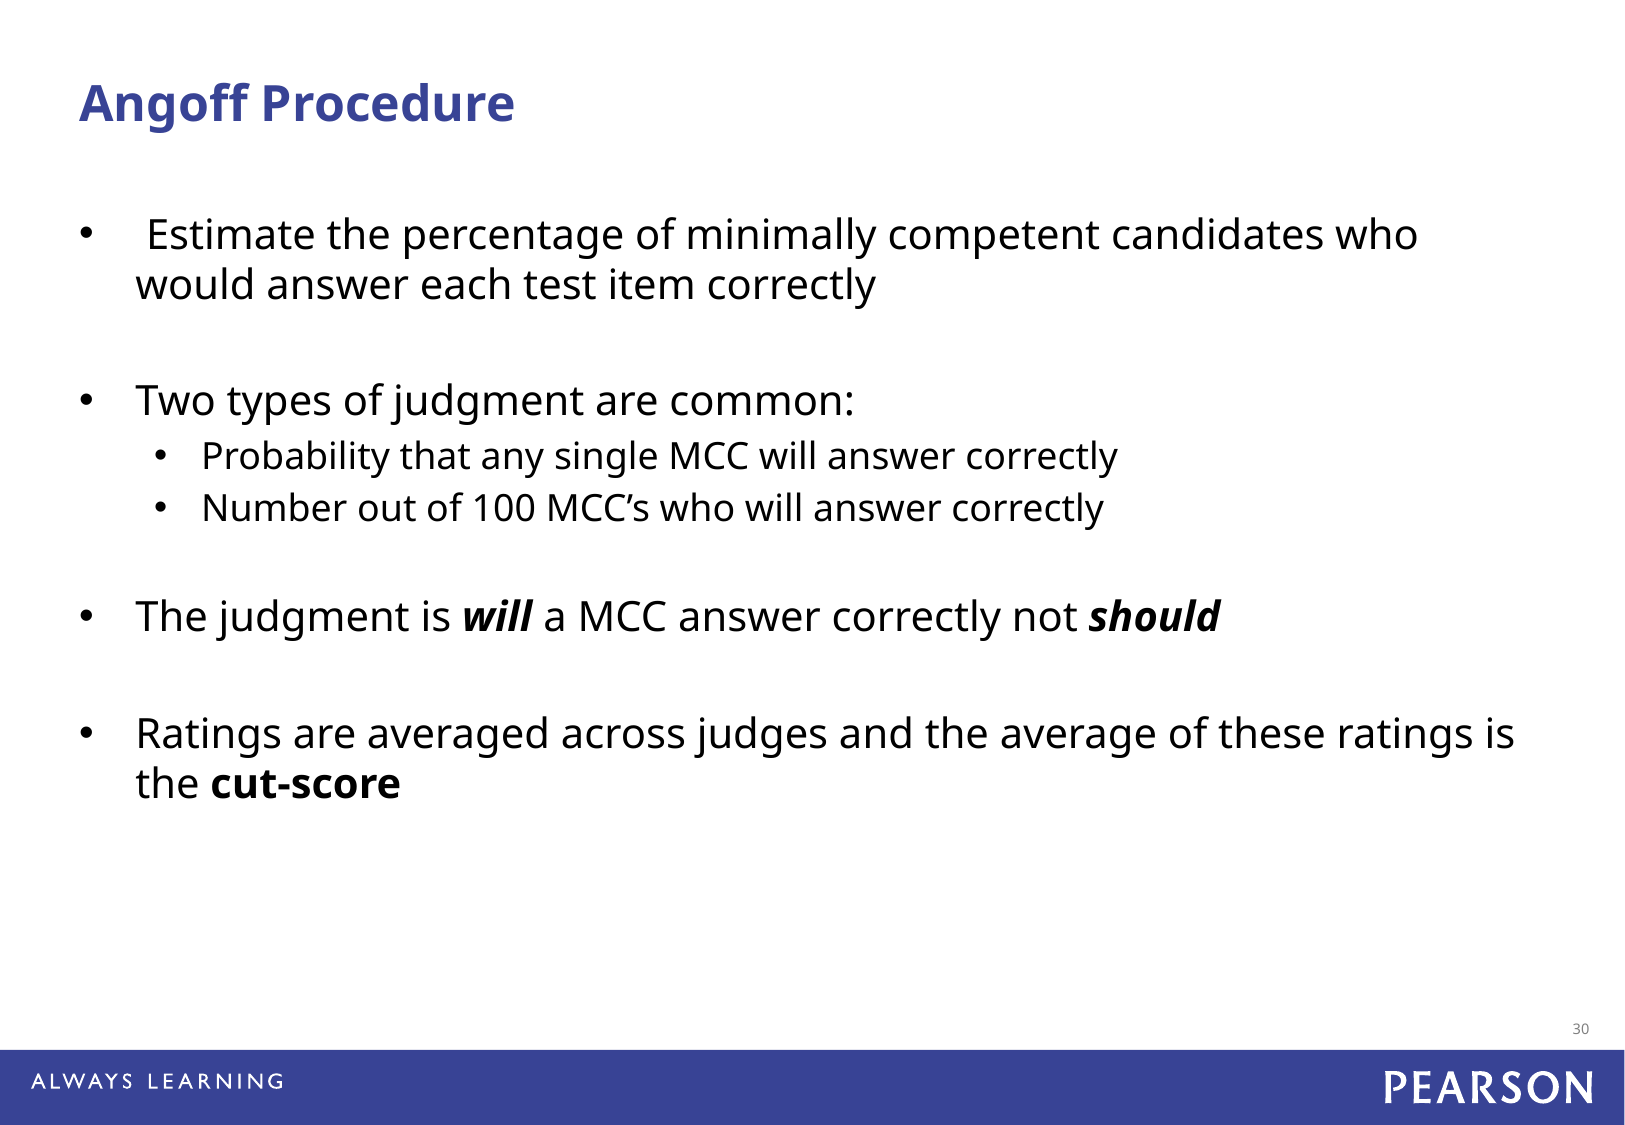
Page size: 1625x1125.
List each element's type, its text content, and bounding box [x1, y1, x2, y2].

text_box Estimate the percentage of minimally competent candidates who would answer each test item correctly Two types of judgment are common: Probability that any single MCC will answer correctly Number out of 100 MCC’s who will answer correctly The judgment is will a MCC answer correctly not should Ratings are averaged across judges and the average of these ratings is the cut-score [64, 200, 1550, 988]
text_box Angoff Procedure [64, 64, 1550, 175]
slide_number 30 [1537, 1012, 1625, 1051]
